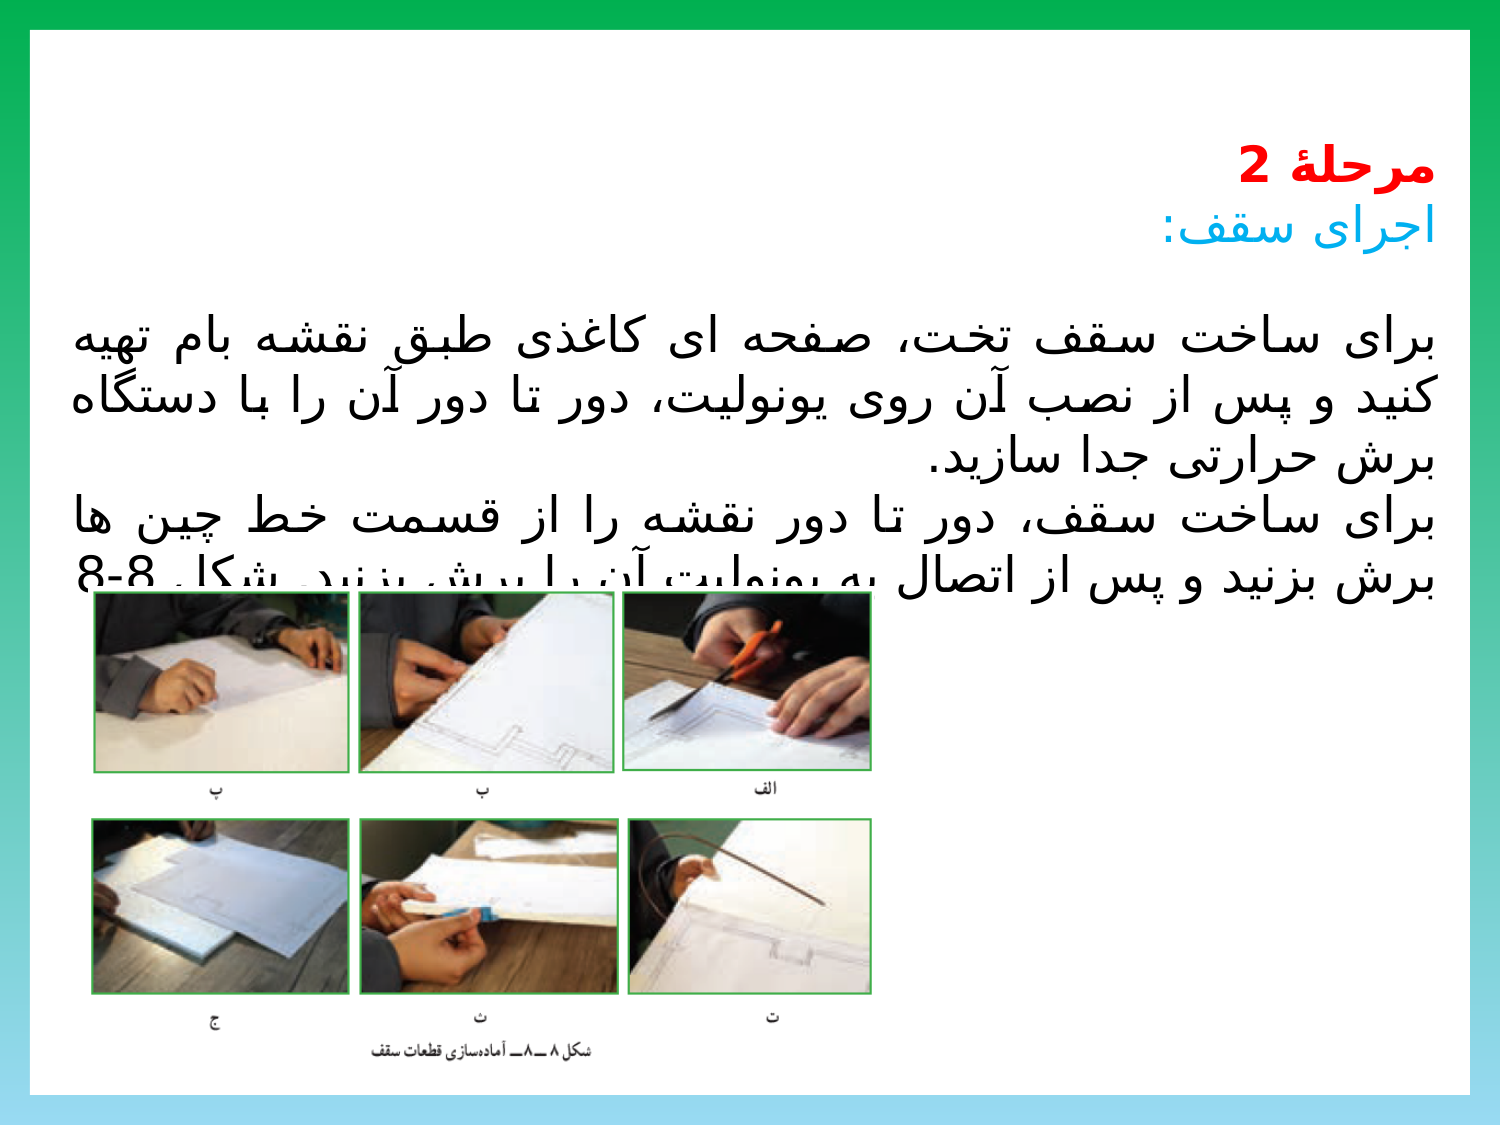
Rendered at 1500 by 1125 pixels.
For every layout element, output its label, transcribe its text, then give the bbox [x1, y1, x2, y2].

picture [88, 585, 875, 1067]
text_box مرحلۀ 2 اجرای سقف: برای ساخت سقف تخت، صفحه ای کاغذی طبق نقشه بام تهیه کنید و پس از نصب آن روی یونولیت، دور تا دور آن را با دستگاه برش حرارتی جدا سازید. برای ساخت سقف، دور تا دور نقشه را از قسمت خط چین ها برش بزنید و پس از اتصال به یونولیت آن را برش بزنید. شکل 8-8 [53, 125, 1453, 611]
